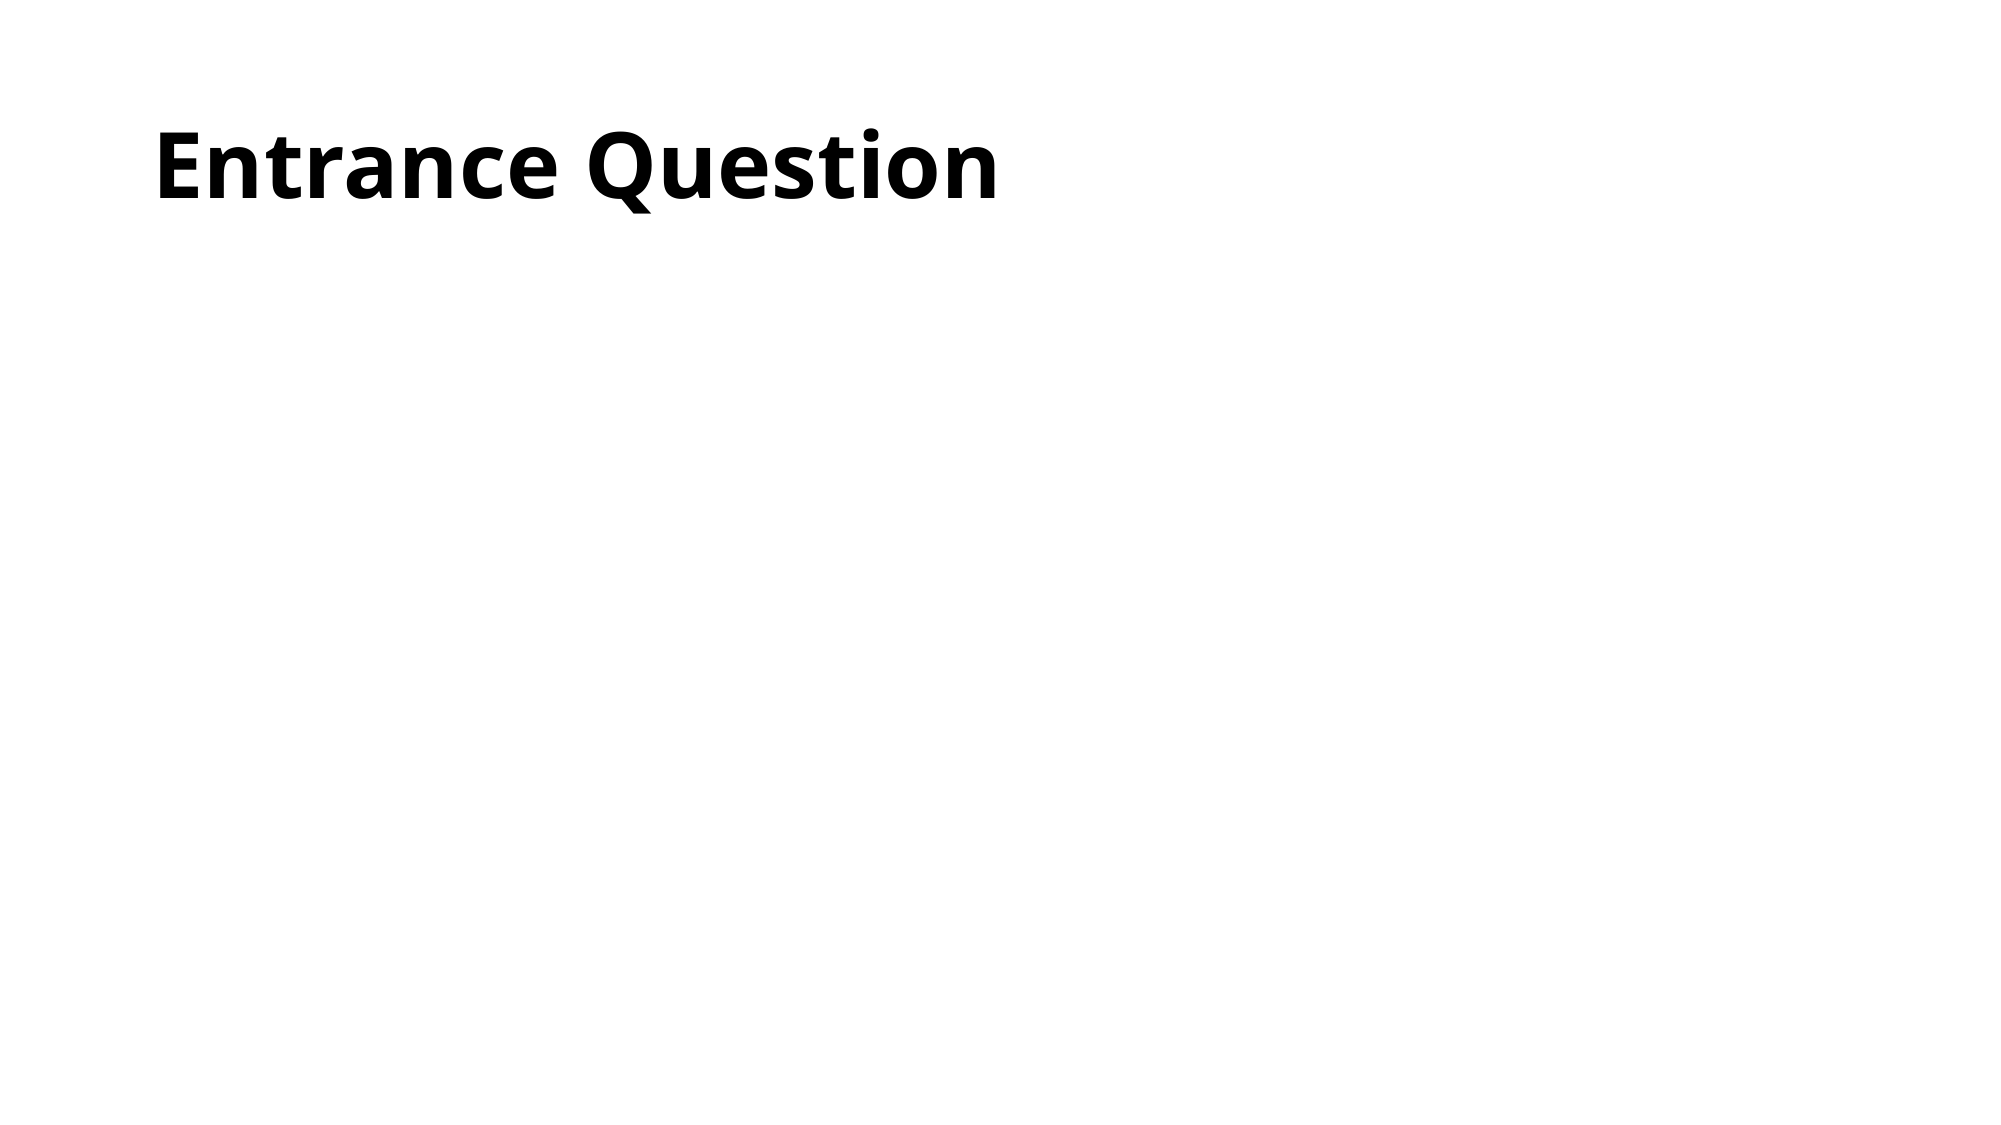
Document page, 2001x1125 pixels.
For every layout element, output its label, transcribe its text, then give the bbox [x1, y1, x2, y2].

title Entrance Question [137, 59, 1863, 278]
